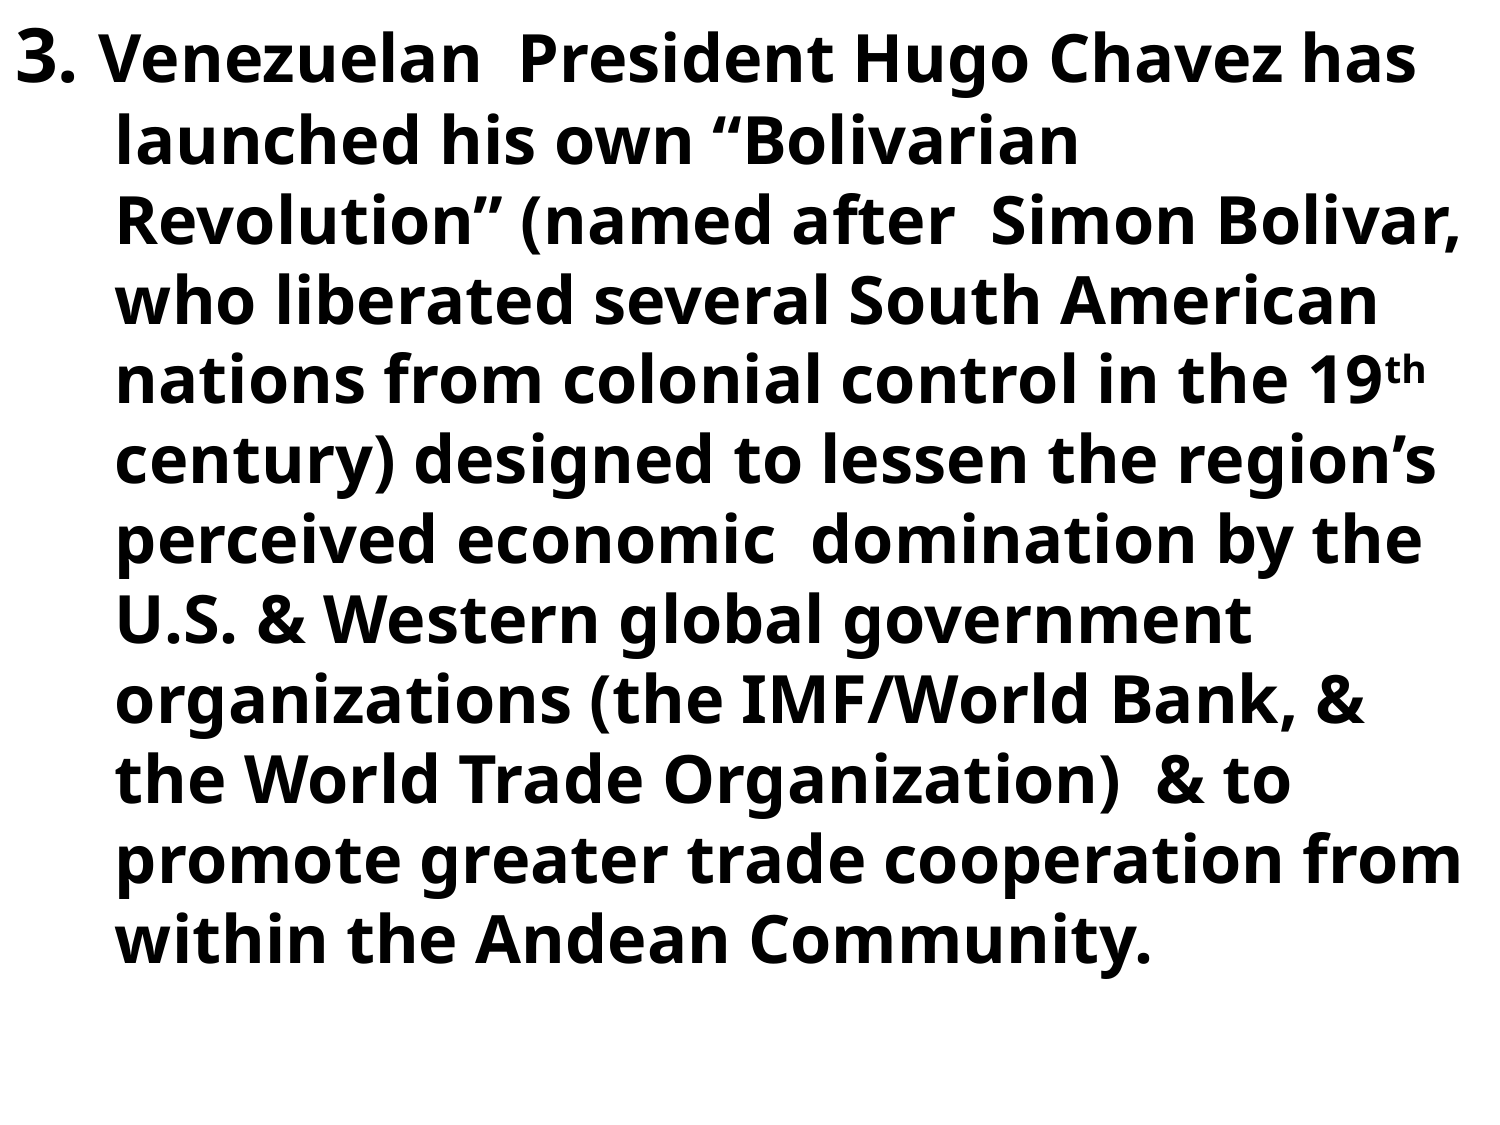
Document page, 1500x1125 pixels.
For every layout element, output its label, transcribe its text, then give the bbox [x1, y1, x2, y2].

list 3. Venezuelan President Hugo Chavez has launched his own “Bolivarian Revolution” (named after Simon Bolivar, who liberated several South American nations from colonial control in the 19th century) designed to lessen the region’s perceived economic domination by the U.S. & Western global government organizations (the IMF/World Bank, & the World Trade Organization) & to promote greater trade cooperation from within the Andean Community. [0, 0, 1500, 1125]
